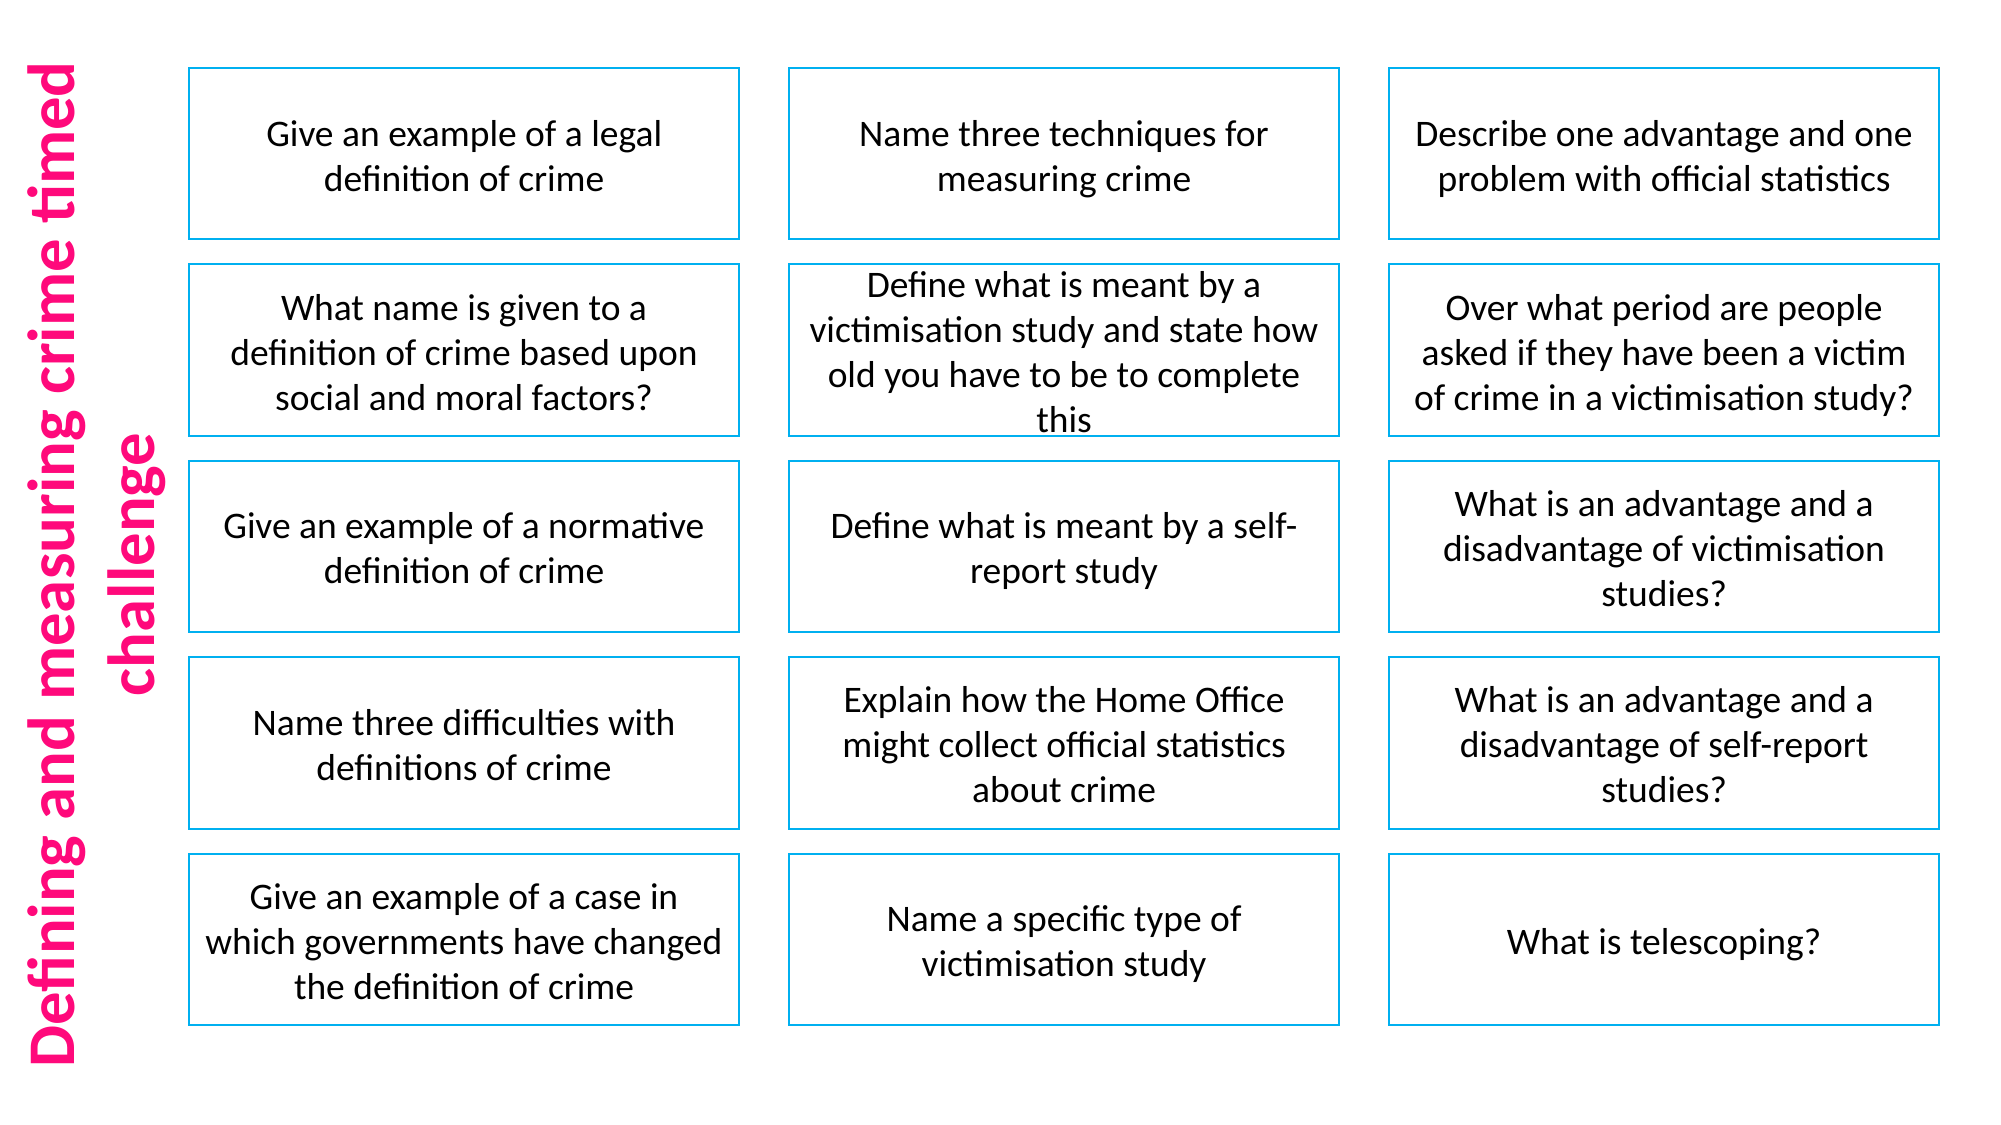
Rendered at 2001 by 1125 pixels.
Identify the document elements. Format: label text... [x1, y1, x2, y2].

text_box What is telescoping? [1388, 853, 1940, 1026]
text_box Name three difficulties with definitions of crime [188, 656, 740, 830]
text_box Over what period are people asked if they have been a victim of crime in a victimisation study? [1388, 263, 1940, 437]
text_box Give an example of a legal definition of crime [188, 67, 740, 240]
text_box Define what is meant by a self-report study [788, 460, 1340, 633]
text_box Name three techniques for measuring crime [788, 67, 1340, 240]
text_box What is an advantage and a disadvantage of self-report studies? [1388, 656, 1940, 830]
text_box What name is given to a definition of crime based upon social and moral factors? [188, 263, 740, 437]
text_box Give an example of a normative definition of crime [188, 460, 740, 633]
text_box Name a specific type of victimisation study [788, 853, 1340, 1026]
text_box Describe one advantage and one problem with official statistics [1388, 67, 1940, 240]
text_box Explain how the Home Office might collect official statistics about crime [788, 656, 1340, 830]
text_box What is an advantage and a disadvantage of victimisation studies? [1388, 460, 1940, 633]
text_box Defining and measuring crime timed challenge [0, 1, 175, 1125]
text_box Give an example of a case in which governments have changed the definition of crime [188, 853, 740, 1026]
text_box Define what is meant by a victimisation study and state how old you have to be to complete this [788, 263, 1340, 437]
